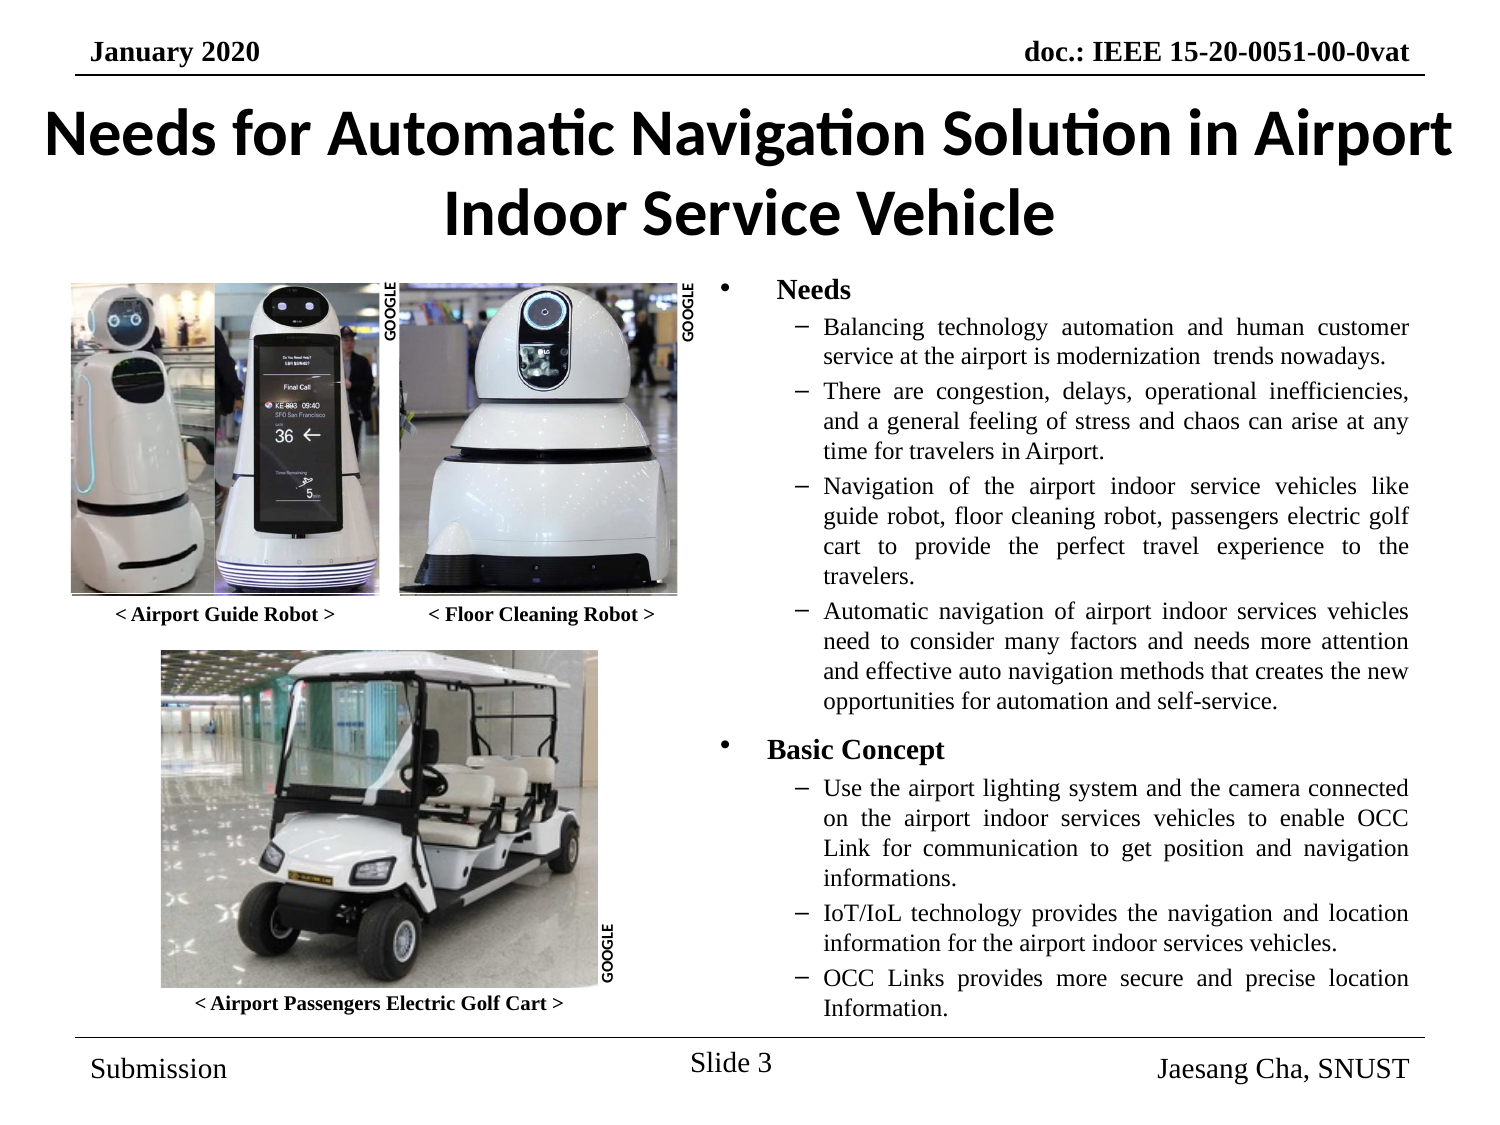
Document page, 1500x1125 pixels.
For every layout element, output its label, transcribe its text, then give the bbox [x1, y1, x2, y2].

text_box Slide 3 [675, 1035, 788, 1086]
text_box Needs for Automatic Navigation Solution in Airport Indoor Service Vehicle [0, 87, 1500, 250]
text_box Needs Balancing technology automation and human customer service at the airport is modernization trends nowadays. There are congestion, delays, operational inefficiencies, and a general feeling of stress and chaos can arise at any time for travelers in Airport. Navigation of the airport indoor service vehicles like guide robot, floor cleaning robot, passengers electric golf cart to provide the perfect travel experience to the travelers. Automatic navigation of airport indoor services vehicles need to consider many factors and needs more attention and effective auto navigation methods that creates the new opportunities for automation and self-service. Basic Concept Use the airport lighting system and the camera connected on the airport indoor services vehicles to enable OCC Link for communication to get position and navigation informations. IoT/IoL technology provides the navigation and location information for the airport indoor services vehicles. OCC Links provides more secure and precise location Information. [705, 262, 1425, 1033]
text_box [70, 267, 705, 1027]
